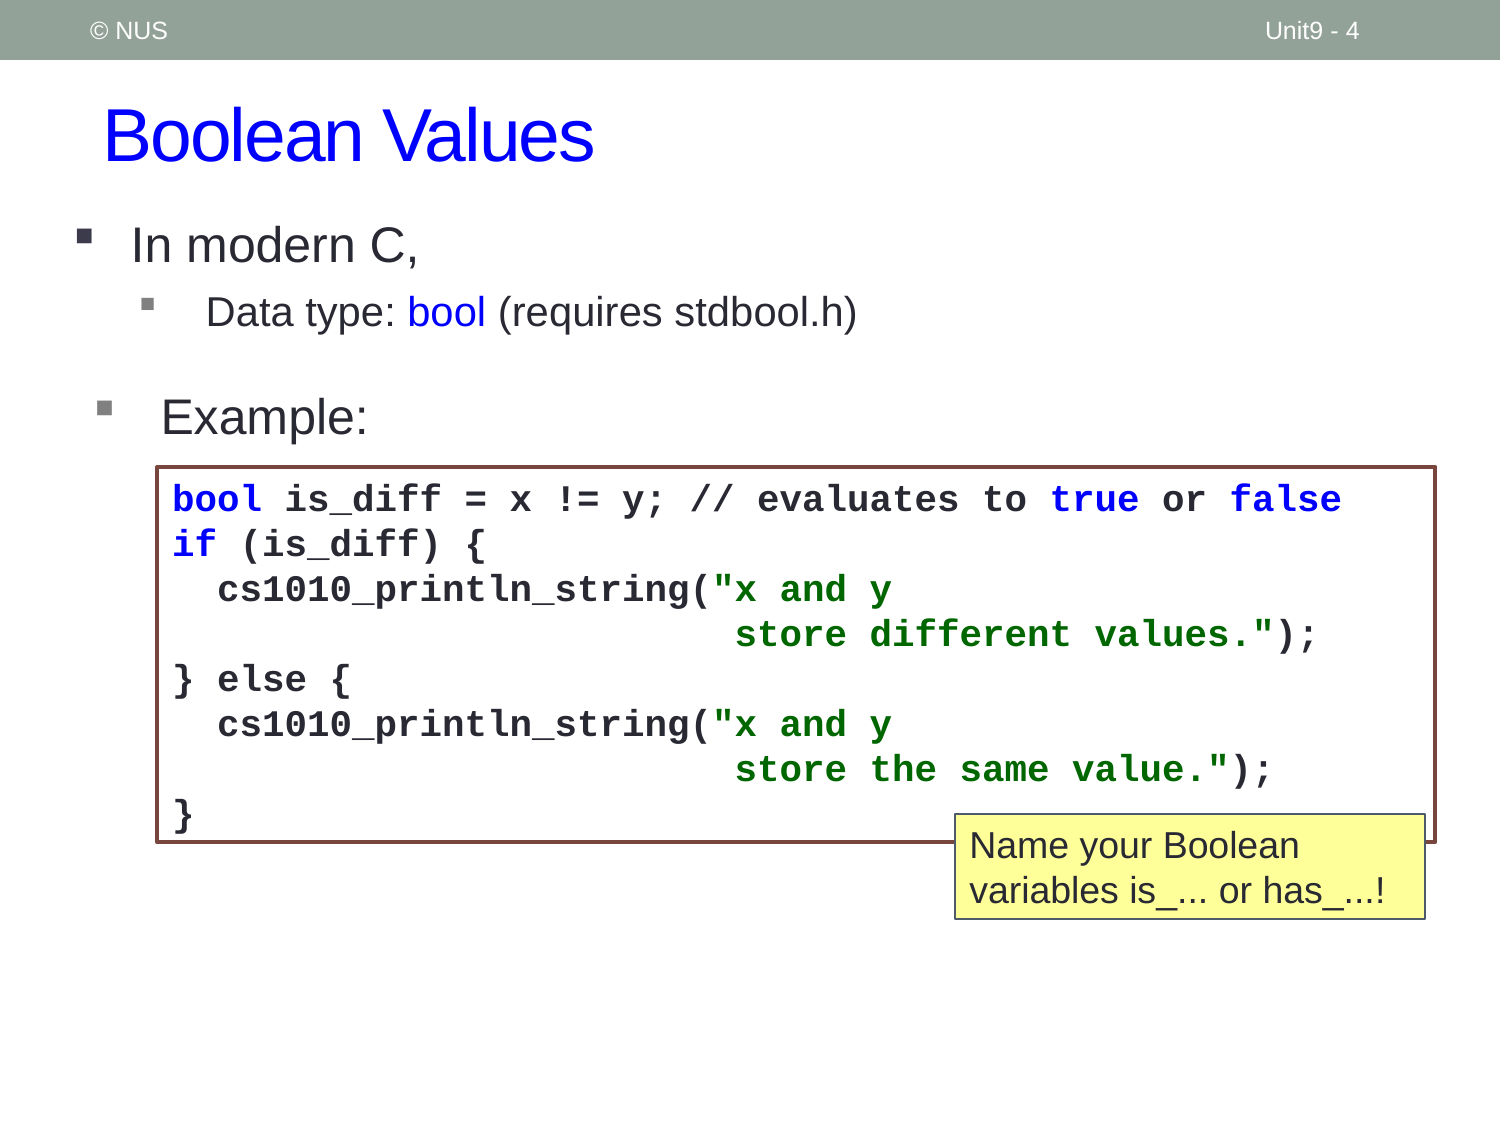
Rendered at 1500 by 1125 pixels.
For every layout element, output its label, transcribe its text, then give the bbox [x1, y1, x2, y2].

slide_number Unit9 - 4 [1250, 3, 1425, 57]
text_box Name your Boolean variables is_... or has_...! [952, 812, 1427, 921]
text_box bool is_diff = x != y; // evaluates to true or false if (is_diff) { cs1010_println_string("x and y store different values."); } else { cs1010_println_string("x and y store the same value."); } [155, 465, 1437, 844]
text_box In modern C, Data type: bool (requires stdbool.h) Example: [57, 204, 1436, 1019]
title Boolean Values [87, 62, 1463, 200]
slide_number © NUS [75, 3, 550, 57]
